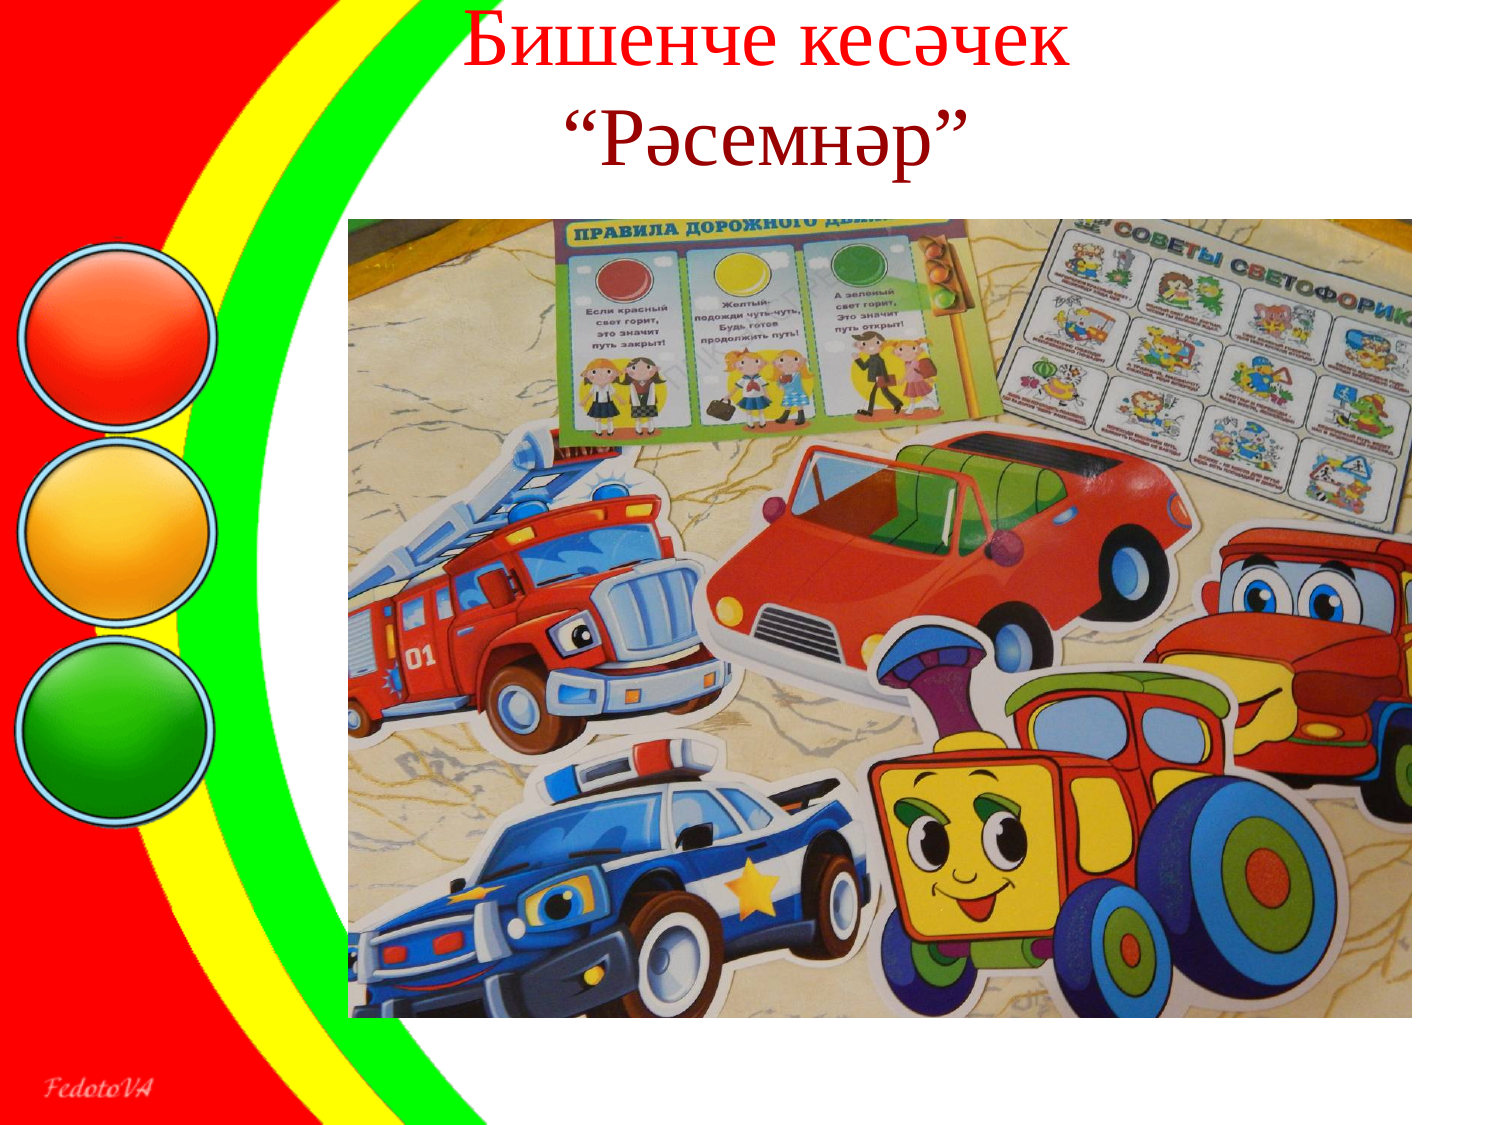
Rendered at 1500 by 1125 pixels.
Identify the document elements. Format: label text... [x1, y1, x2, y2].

title Бишенче кесәчек “Рәсемнәр” [91, 11, 1442, 154]
picture [0, 0, 1500, 1125]
